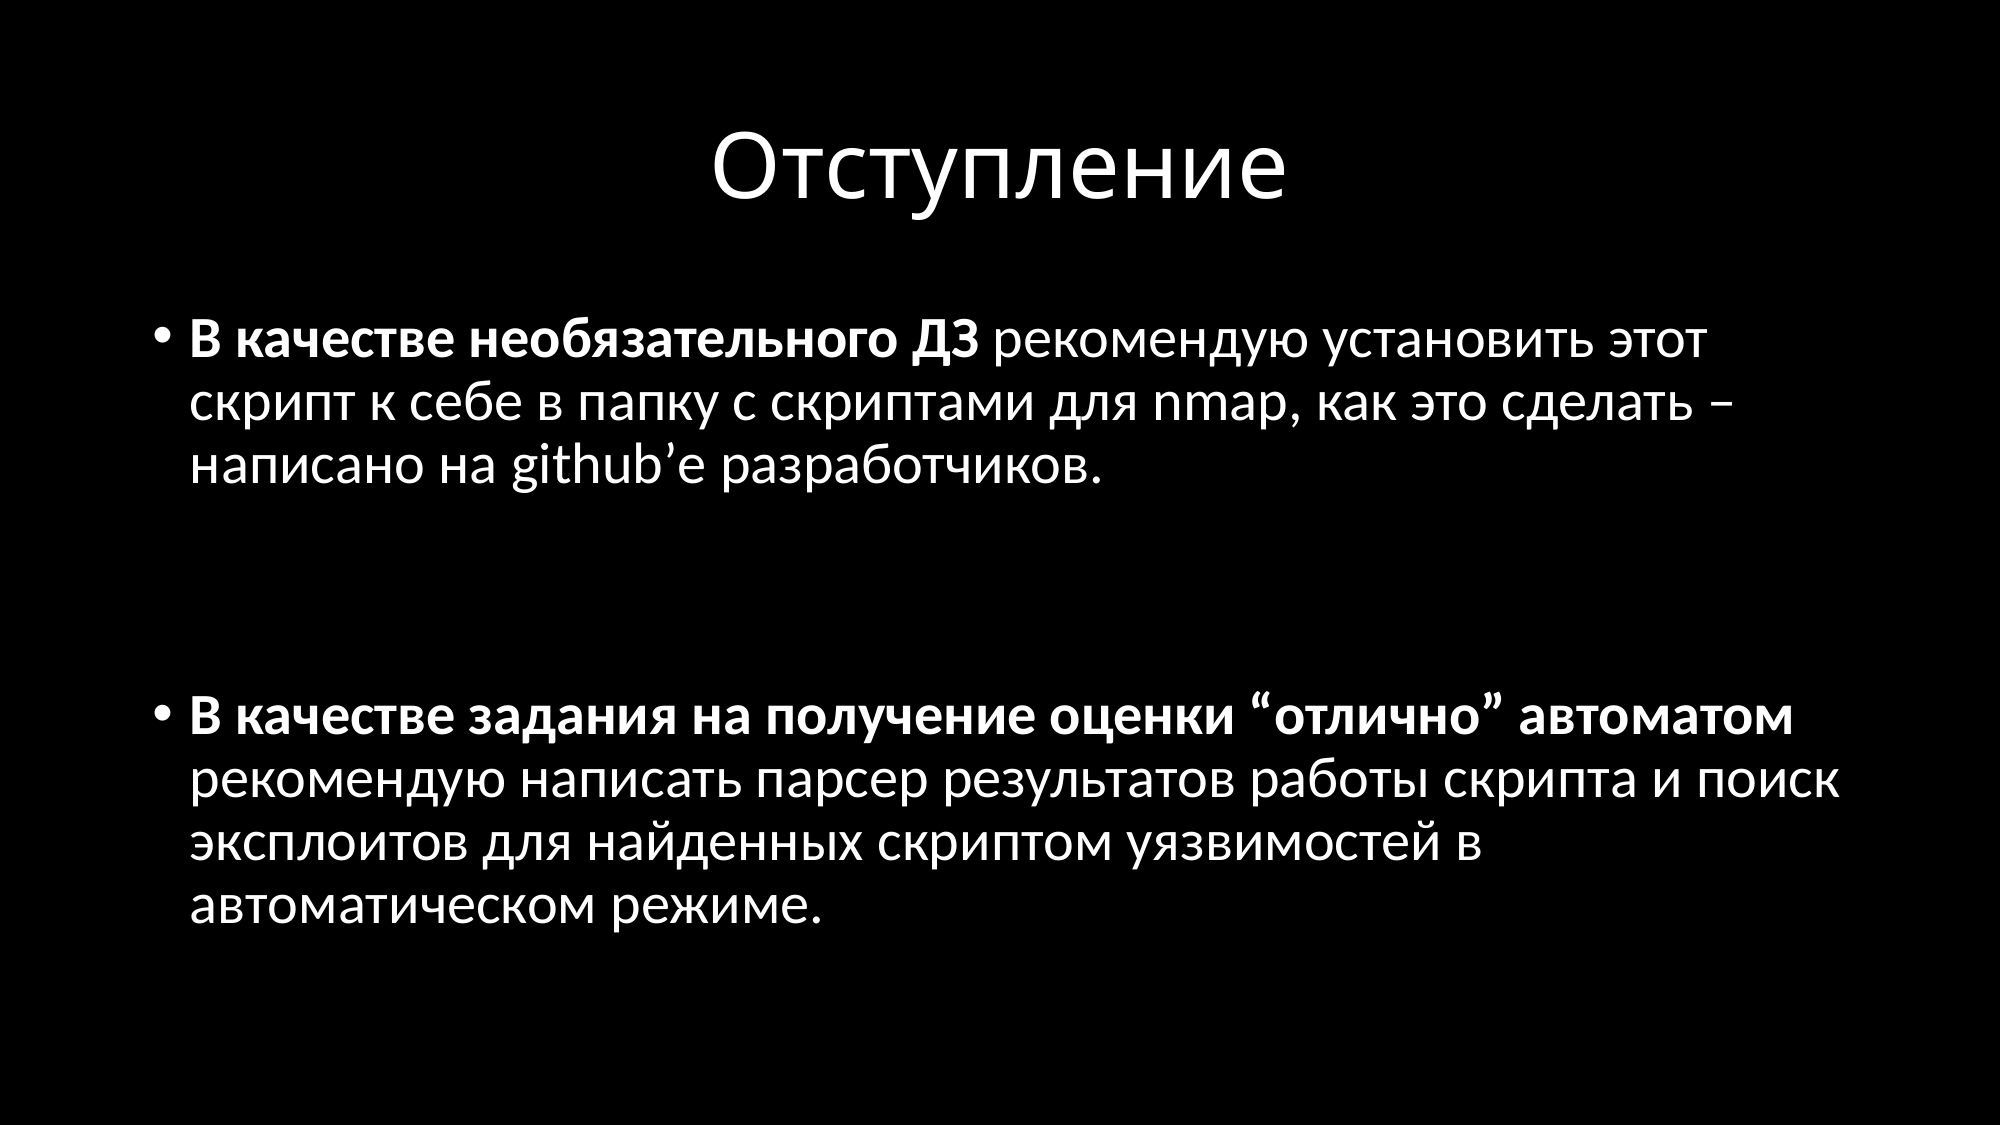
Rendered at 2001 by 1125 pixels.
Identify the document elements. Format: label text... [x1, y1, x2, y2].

list В качестве необязательного ДЗ рекомендую установить этот скрипт к себе в папку с скриптами для nmap, как это сделать – написано на github’e разработчиков. В качестве задания на получение оценки “отлично” автоматом рекомендую написать парсер результатов работы скрипта и поиск эксплоитов для найденных скриптом уязвимостей в автоматическом режиме. [137, 299, 1863, 1014]
title Отступление [137, 59, 1863, 278]
